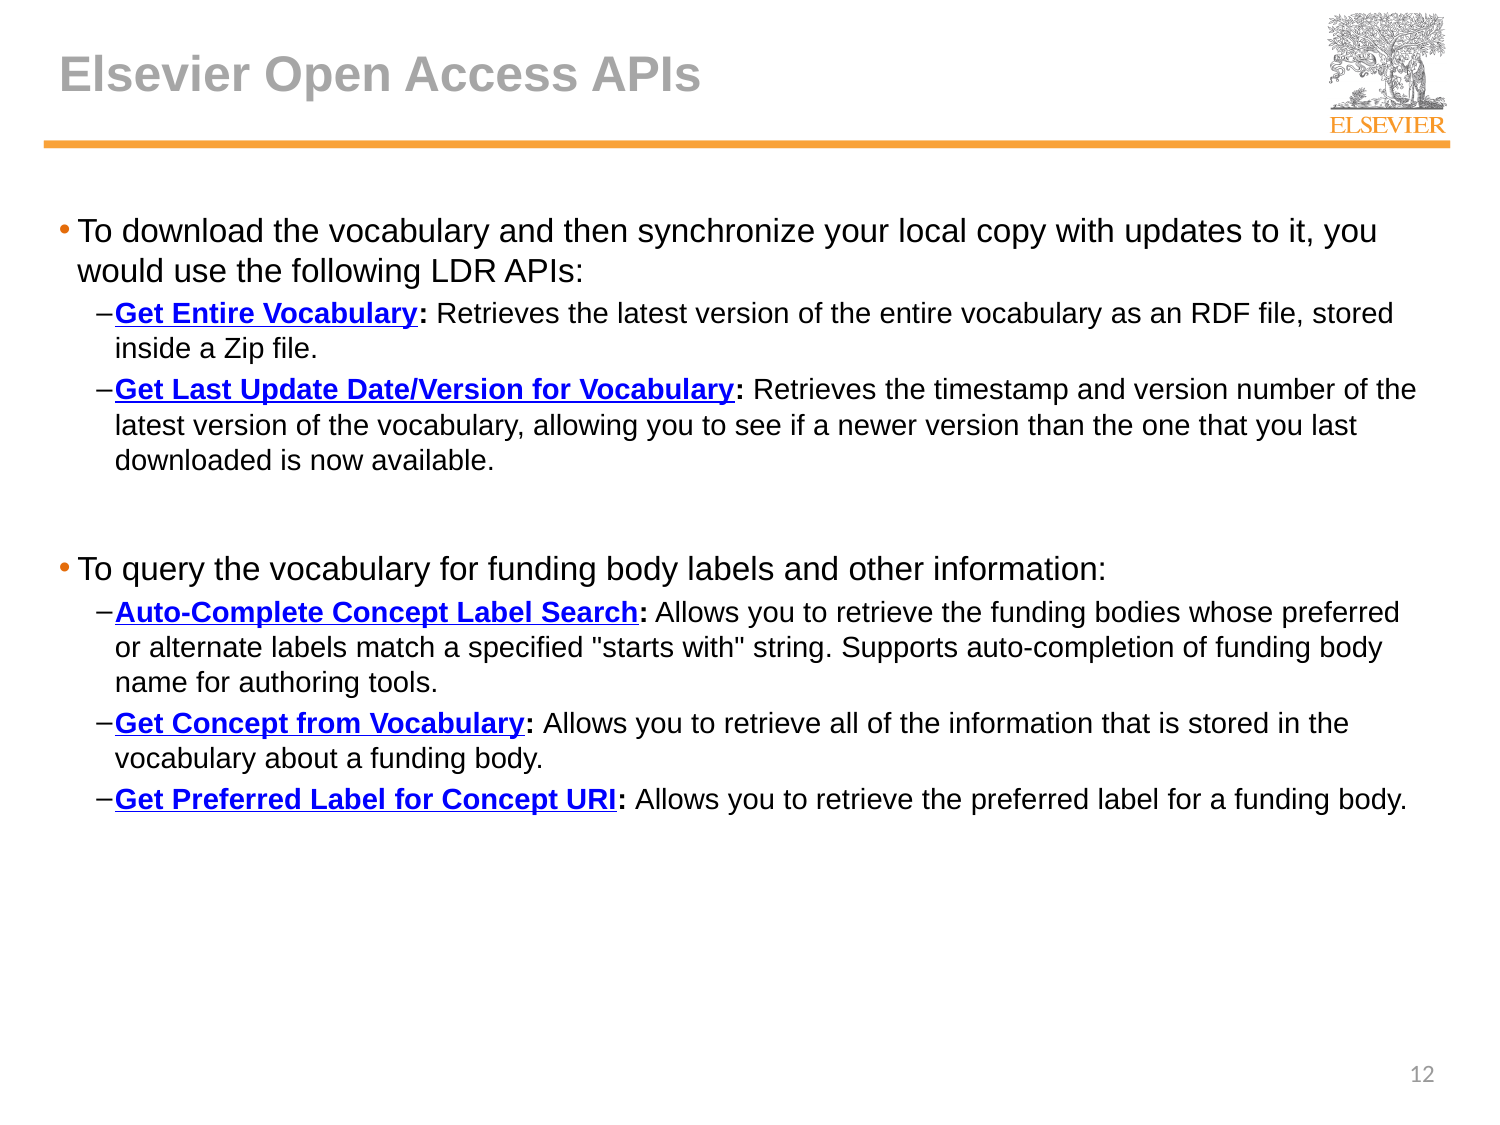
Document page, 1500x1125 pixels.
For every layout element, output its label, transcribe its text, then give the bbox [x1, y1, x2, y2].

title Elsevier Open Access APIs [43, 0, 1307, 144]
picture [1327, 12, 1447, 133]
list To download the vocabulary and then synchronize your local copy with updates to it, you would use the following LDR APIs: Get Entire Vocabulary: Retrieves the latest version of the entire vocabulary as an RDF file, stored inside a Zip file. Get Last Update Date/Version for Vocabulary: Retrieves the timestamp and version number of the latest version of the vocabulary, allowing you to see if a newer version than the one that you last downloaded is now available. To query the vocabulary for funding body labels and other information: Auto-Complete Concept Label Search: Allows you to retrieve the funding bodies whose preferred or alternate labels match a specified "starts with" string. Supports auto-completion of funding body name for authoring tools. Get Concept from Vocabulary: Allows you to retrieve all of the information that is stored in the vocabulary about a funding body. Get Preferred Label for Concept URI: Allows you to retrieve the preferred label for a funding body. [43, 201, 1451, 945]
slide_number 12 [1074, 1042, 1450, 1103]
